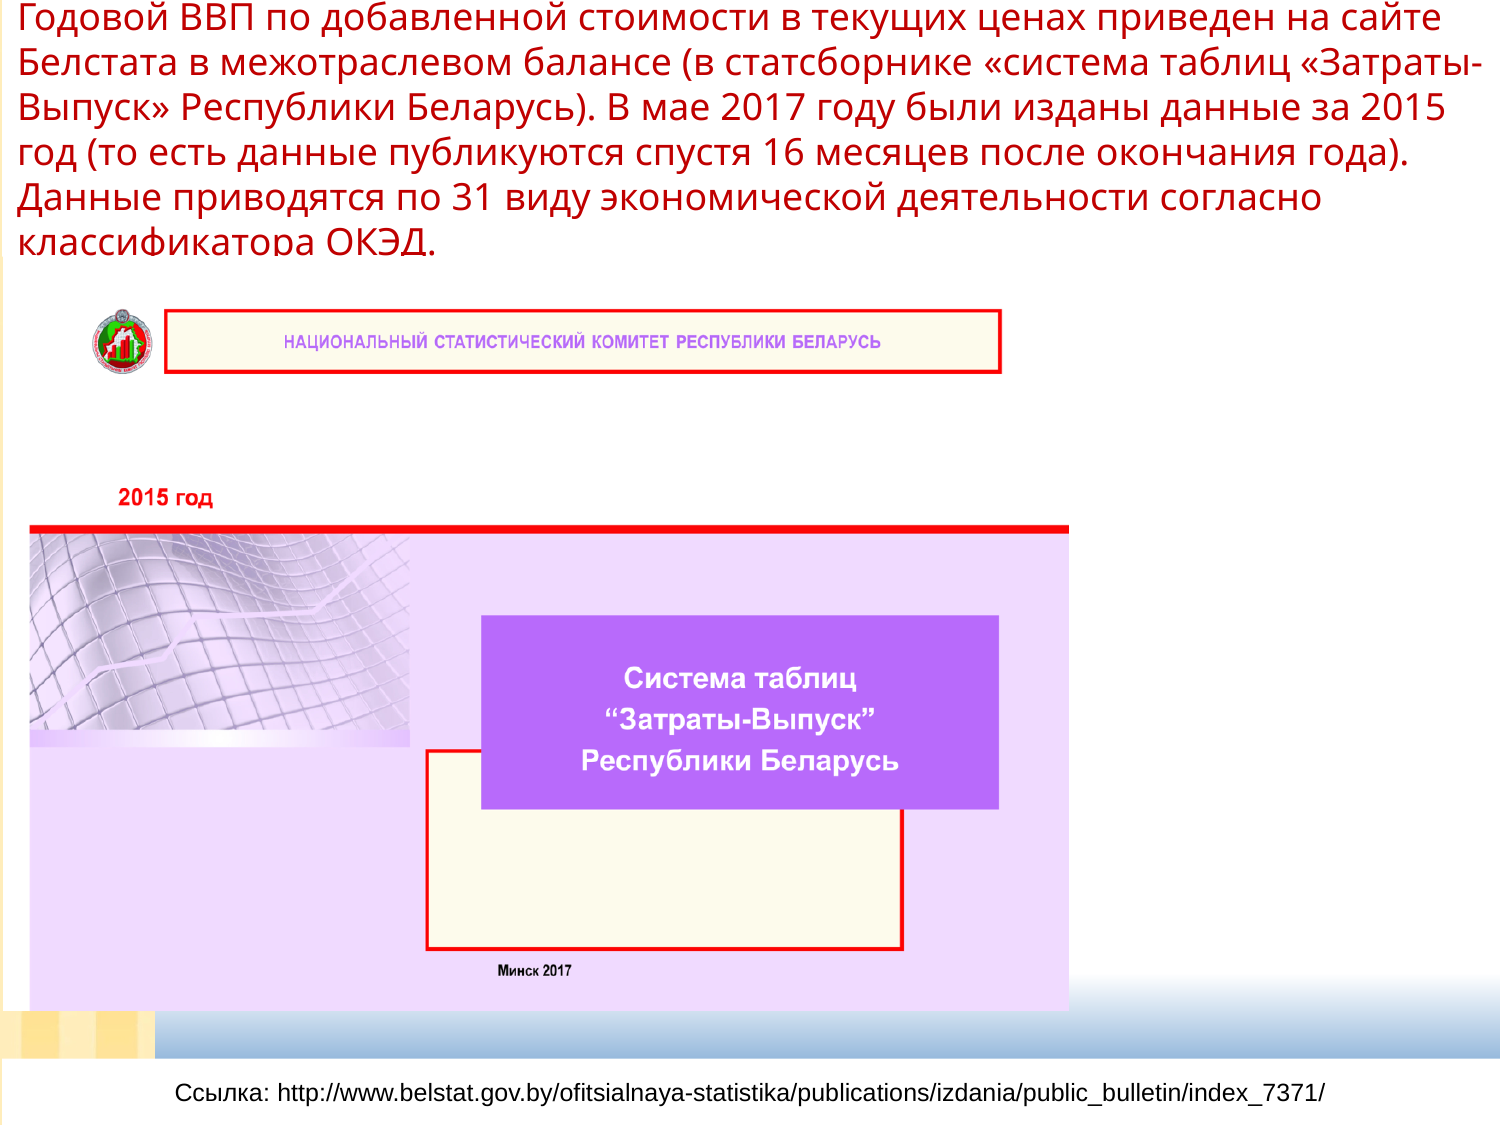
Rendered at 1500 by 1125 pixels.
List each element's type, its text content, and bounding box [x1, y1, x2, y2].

text_box Ссылка: http://www.belstat.gov.by/ofitsialnaya-statistika/publications/izdania/public_bulletin/index_7371/ [2, 1058, 1500, 1125]
title Годовой ВВП по добавленной стоимости в текущих ценах приведен на сайте Белстата в межотраслевом балансе (в статсборнике «система таблиц «Затраты-Выпуск» Республики Беларусь). В мае 2017 году были изданы данные за 2015 год (то есть данные публикуются спустя 16 месяцев после окончания года). Данные приводятся по 31 виду экономической деятельности согласно классификатора ОКЭД. [1, 0, 1500, 257]
picture [0, 0, 1070, 1125]
